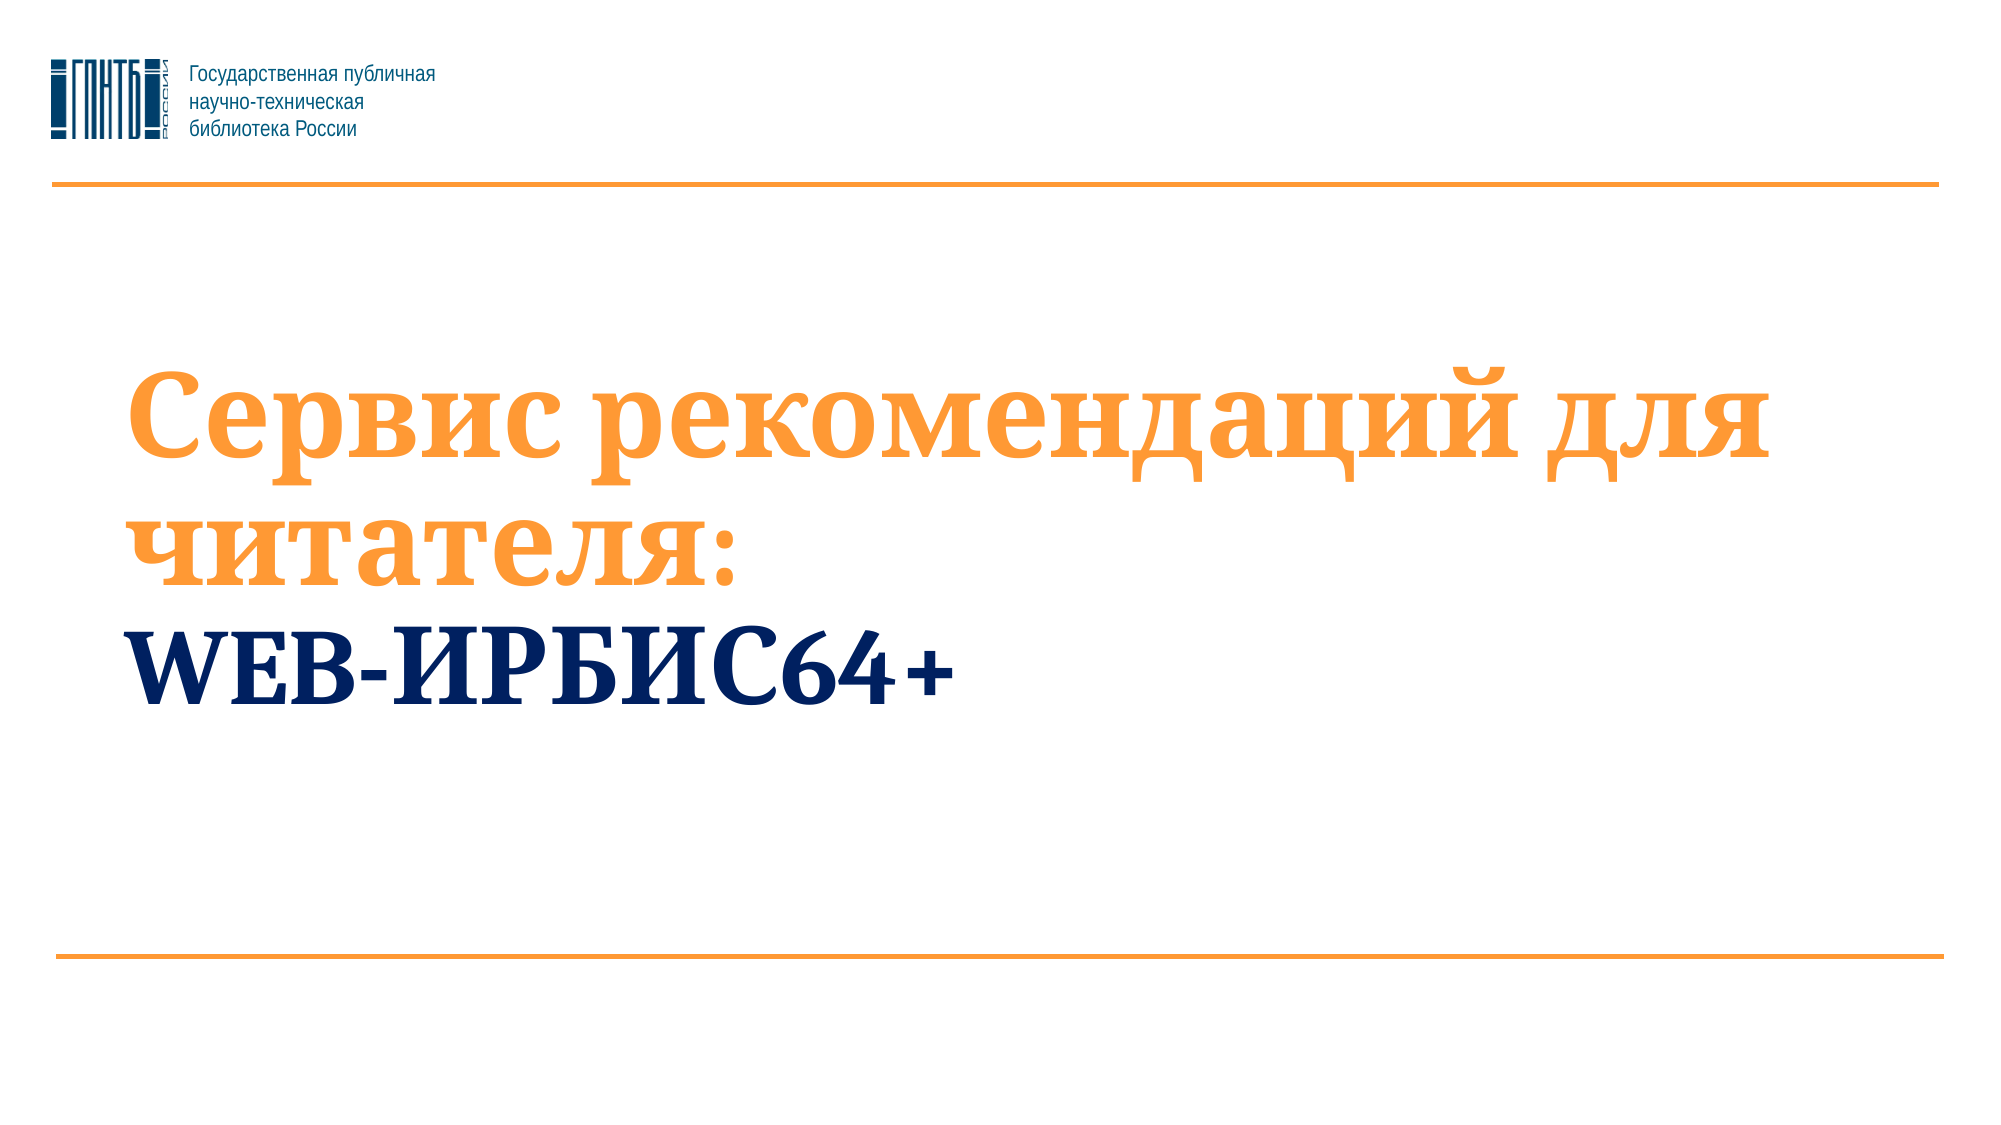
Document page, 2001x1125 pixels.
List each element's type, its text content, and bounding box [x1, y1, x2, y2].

title Сервис рекомендаций для читателя: WEB-ИРБИС64+ [109, 341, 1835, 736]
picture [51, 59, 168, 140]
text_box Государственная публичная научно-техническая библиотека России [169, 48, 462, 152]
